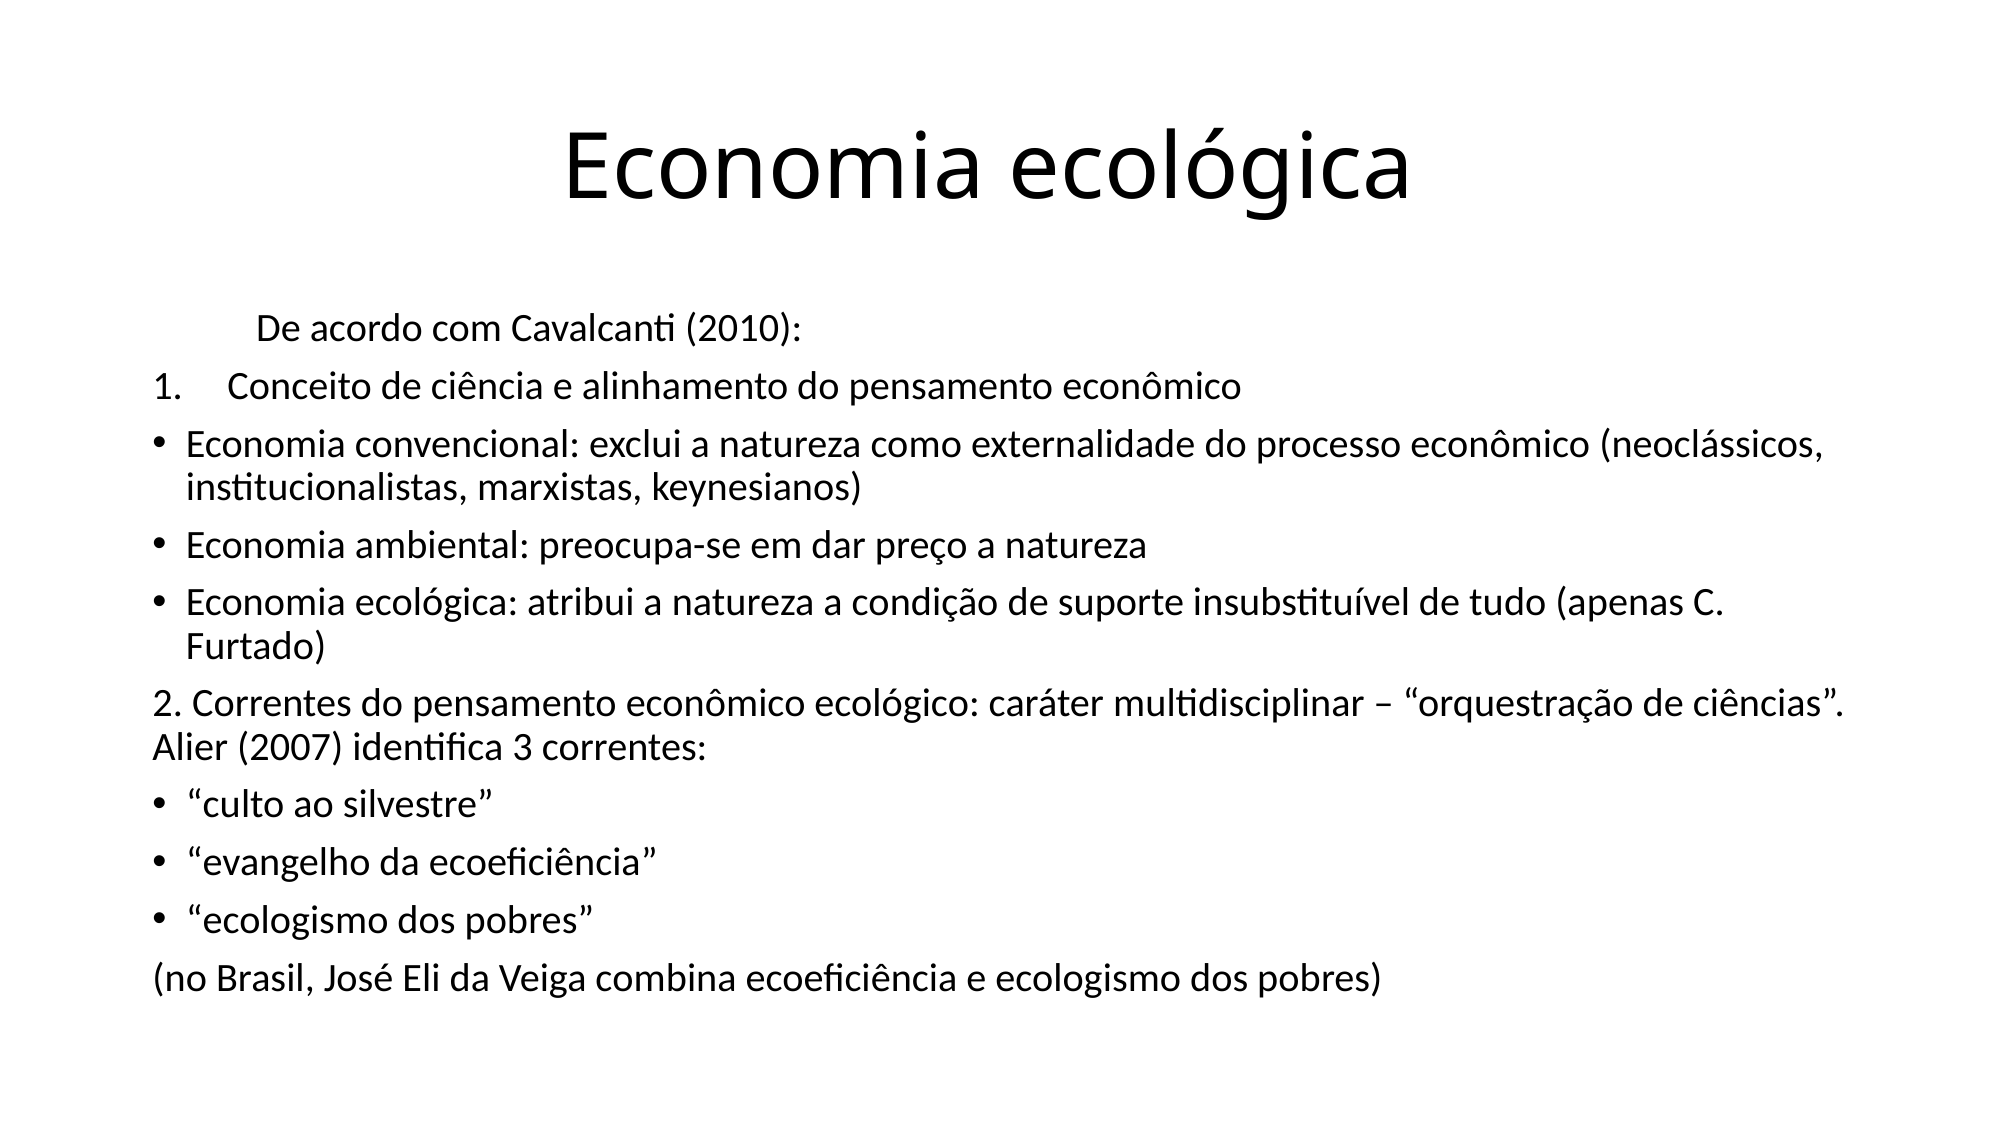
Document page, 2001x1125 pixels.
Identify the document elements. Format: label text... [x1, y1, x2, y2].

list De acordo com Cavalcanti (2010): Conceito de ciência e alinhamento do pensamento econômico Economia convencional: exclui a natureza como externalidade do processo econômico (neoclássicos, institucionalistas, marxistas, keynesianos) Economia ambiental: preocupa-se em dar preço a natureza Economia ecológica: atribui a natureza a condição de suporte insubstituível de tudo (apenas C. Furtado) 2. Correntes do pensamento econômico ecológico: caráter multidisciplinar – “orquestração de ciências”. Alier (2007) identifica 3 correntes: “culto ao silvestre” “evangelho da ecoeficiência” “ecologismo dos pobres” (no Brasil, José Eli da Veiga combina ecoeficiência e ecologismo dos pobres) [137, 299, 1863, 1014]
title Economia ecológica [137, 59, 1863, 278]
